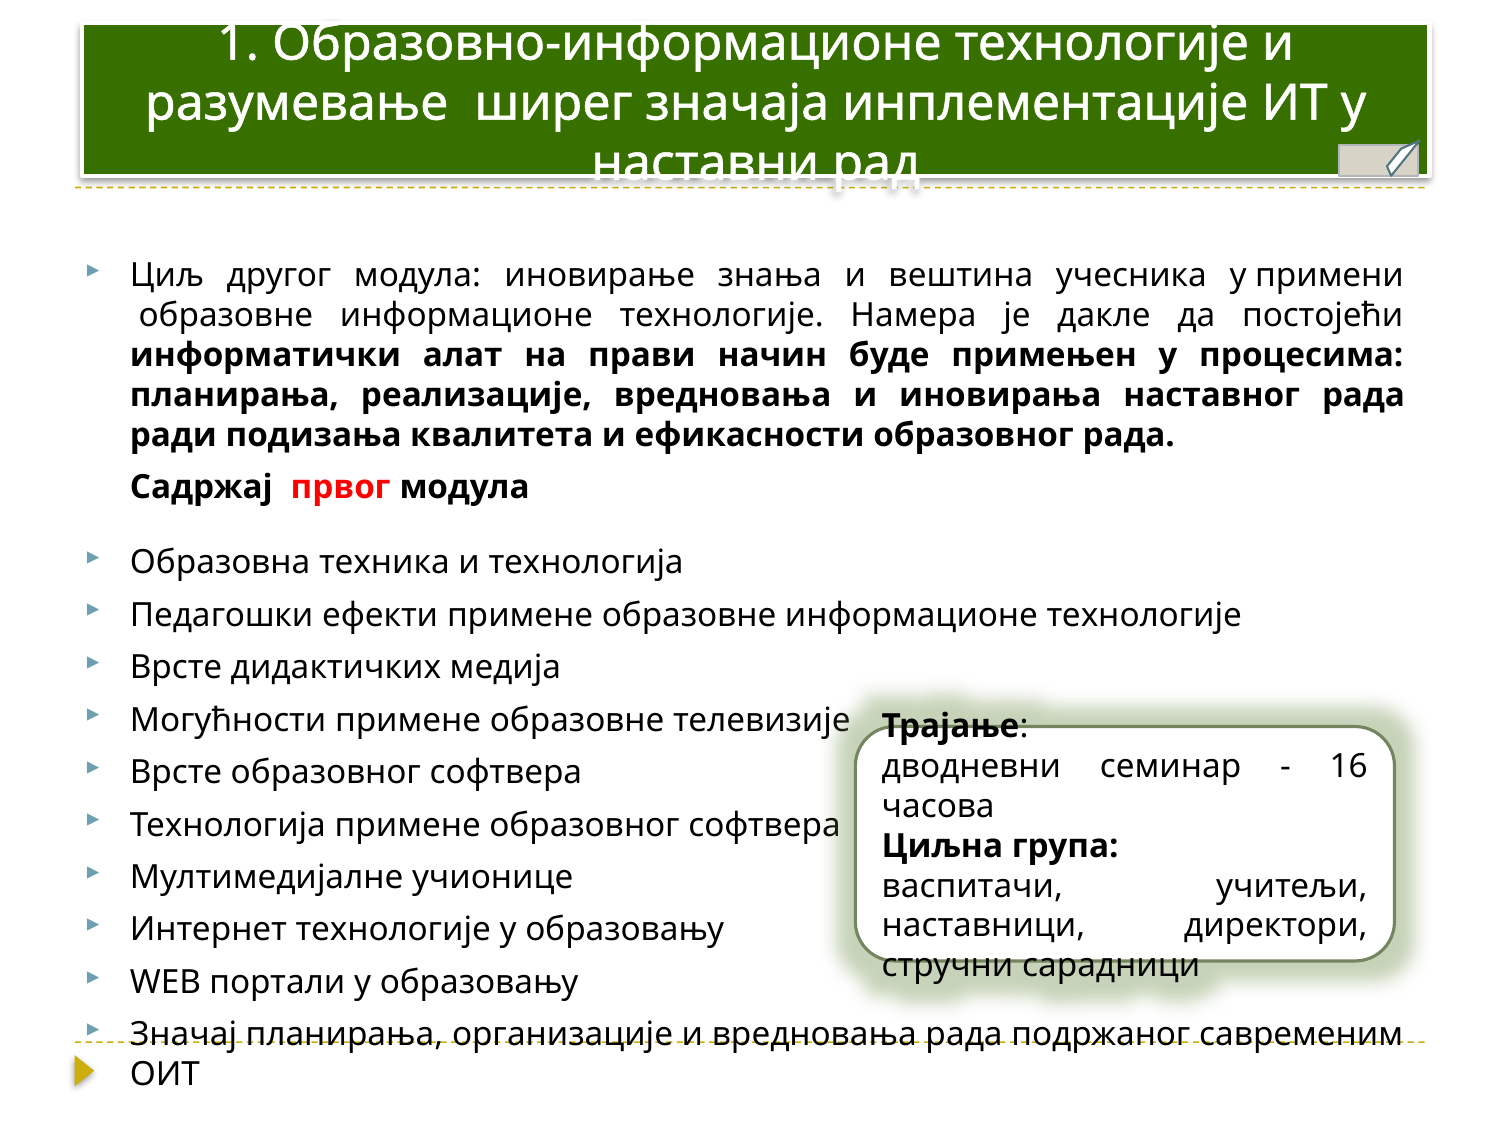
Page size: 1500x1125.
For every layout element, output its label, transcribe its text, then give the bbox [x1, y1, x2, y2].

text_box [1385, 139, 1421, 178]
list Циљ другог модула: иновирање знања и вештина учесника у примени образовне информационе технологије. Намера је дакле да постојећи информатички алат на прави начин буде примењен у процесима: планирања, реализације, вредновањa и иновирањa наставног рада ради подизања квалитета и ефикасности образовног рада. Садржај првог модула Образовна техника и технологија Педагошки ефекти примене образовне информационе технологије Врсте дидактичких медија Могућности примене образовне телевизије Врсте образовног софтвера Технологија примене образовног софтвера Мултимедијалне учионице Интернет технологије у образовању WEB портали у образовању Значај планирања, организације и вредновања рада подржаног савременим ОИТ [70, 246, 1421, 1067]
text_box [1394, 145, 1419, 177]
text_box Трајање: дводневни семинар - 16 часова Циљна група: васпитачи, учитељи, наставници, директори, стручни сарадници [853, 724, 1397, 963]
text_box [1337, 143, 1407, 177]
text_box 1. Oбразовно-информационе технологије и разумевање ширег значаја инплементације ИТ у наставни рад [80, 21, 1432, 178]
